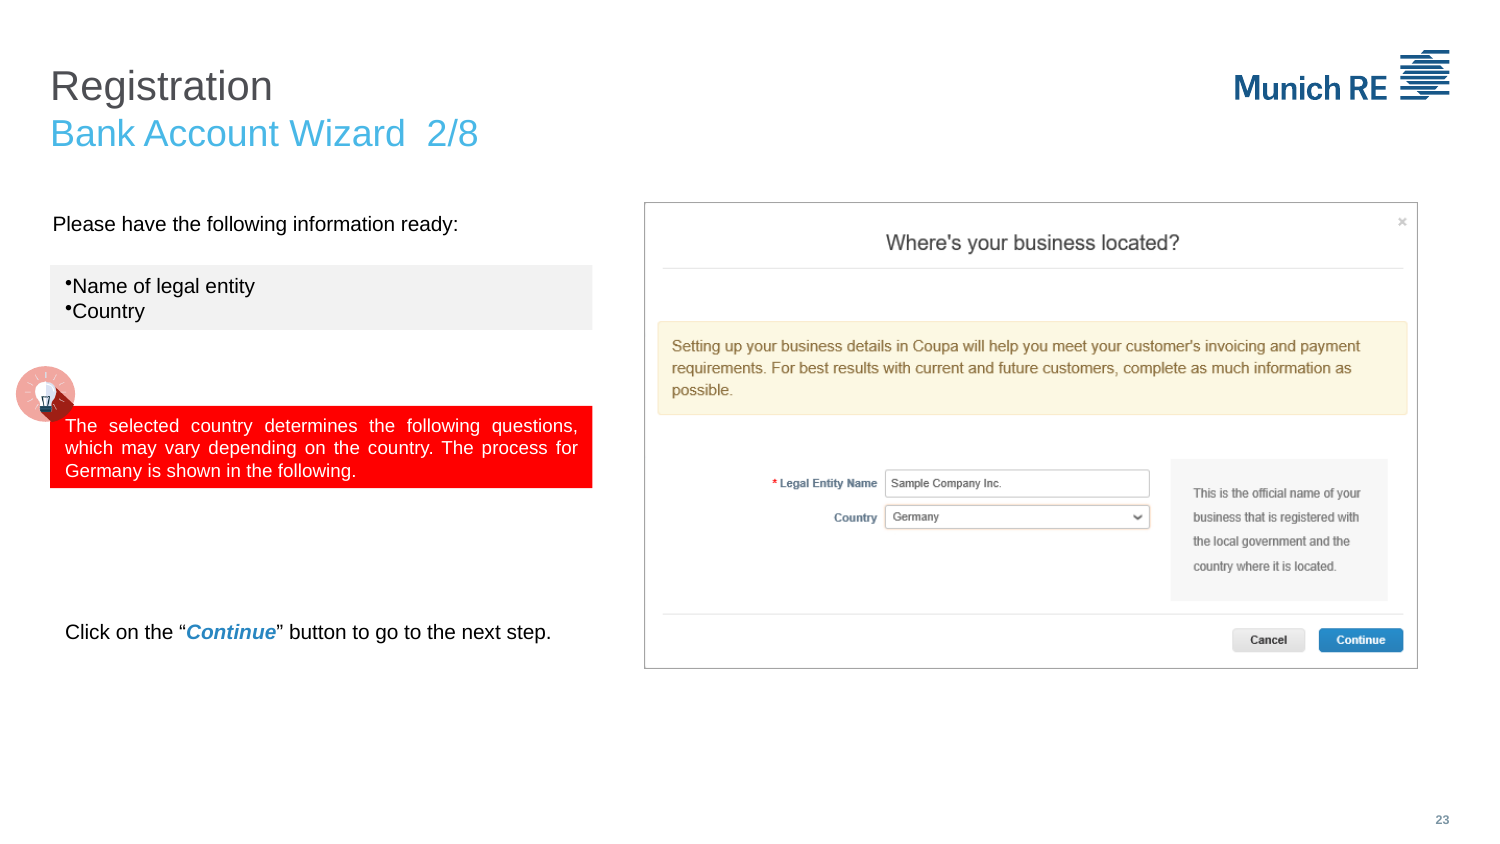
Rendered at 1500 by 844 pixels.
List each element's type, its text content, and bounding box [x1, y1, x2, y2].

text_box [15, 366, 76, 423]
text_box Name of legal entity Country [50, 265, 593, 330]
text_box Click on the “Continue” button to go to the next step. [50, 611, 624, 652]
text_box Registration Bank Account Wizard 2/8 [50, 59, 1173, 151]
slide_number 23 [1385, 803, 1450, 837]
picture [644, 202, 1418, 669]
text_box Please have the following information ready: [37, 203, 612, 244]
text_box The selected country determines the following questions, which may vary depending on the country. The process for Germany is shown in the following. [50, 405, 593, 489]
